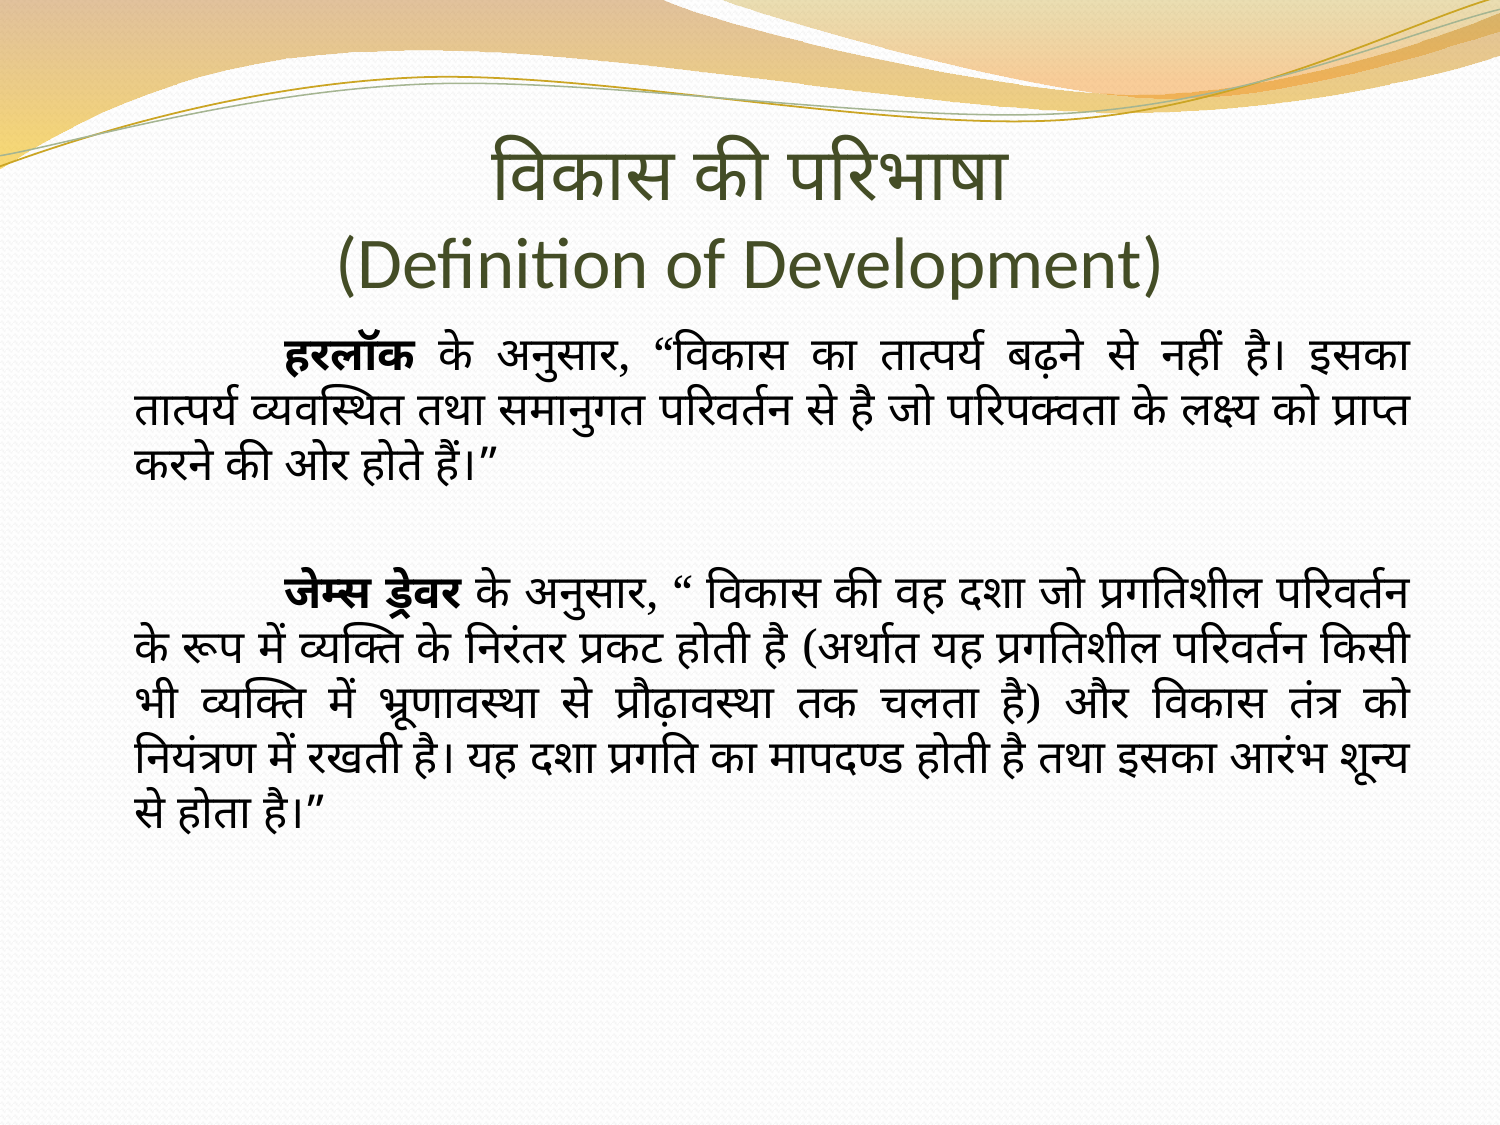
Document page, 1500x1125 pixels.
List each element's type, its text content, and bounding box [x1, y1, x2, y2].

list हरलॉक के अनुसार, “विकास का तात्पर्य बढ़ने से नहीं है। इसका तात्पर्य व्यवस्थित तथा समानुगत परिवर्तन से है जो परिपक्वता के लक्ष्य को प्राप्त करने की ओर होते हैं।” जेम्स ड्रेवर के अनुसार, “ विकास की वह दशा जो प्रगतिशील परिवर्तन के रूप में व्यक्ति के निरंतर प्रकट होती है (अर्थात यह प्रगतिशील परिवर्तन किसी भी व्यक्ति में भ्रूणावस्था से प्रौढ़ावस्था तक चलता है) और विकास तंत्र को नियंत्रण में रखती है। यह दशा प्रगति का मापदण्ड होती है तथा इसका आरंभ शून्य से होता है।” [75, 317, 1425, 1038]
title विकास की परिभाषा (Definition of Development) [75, 115, 1425, 303]
